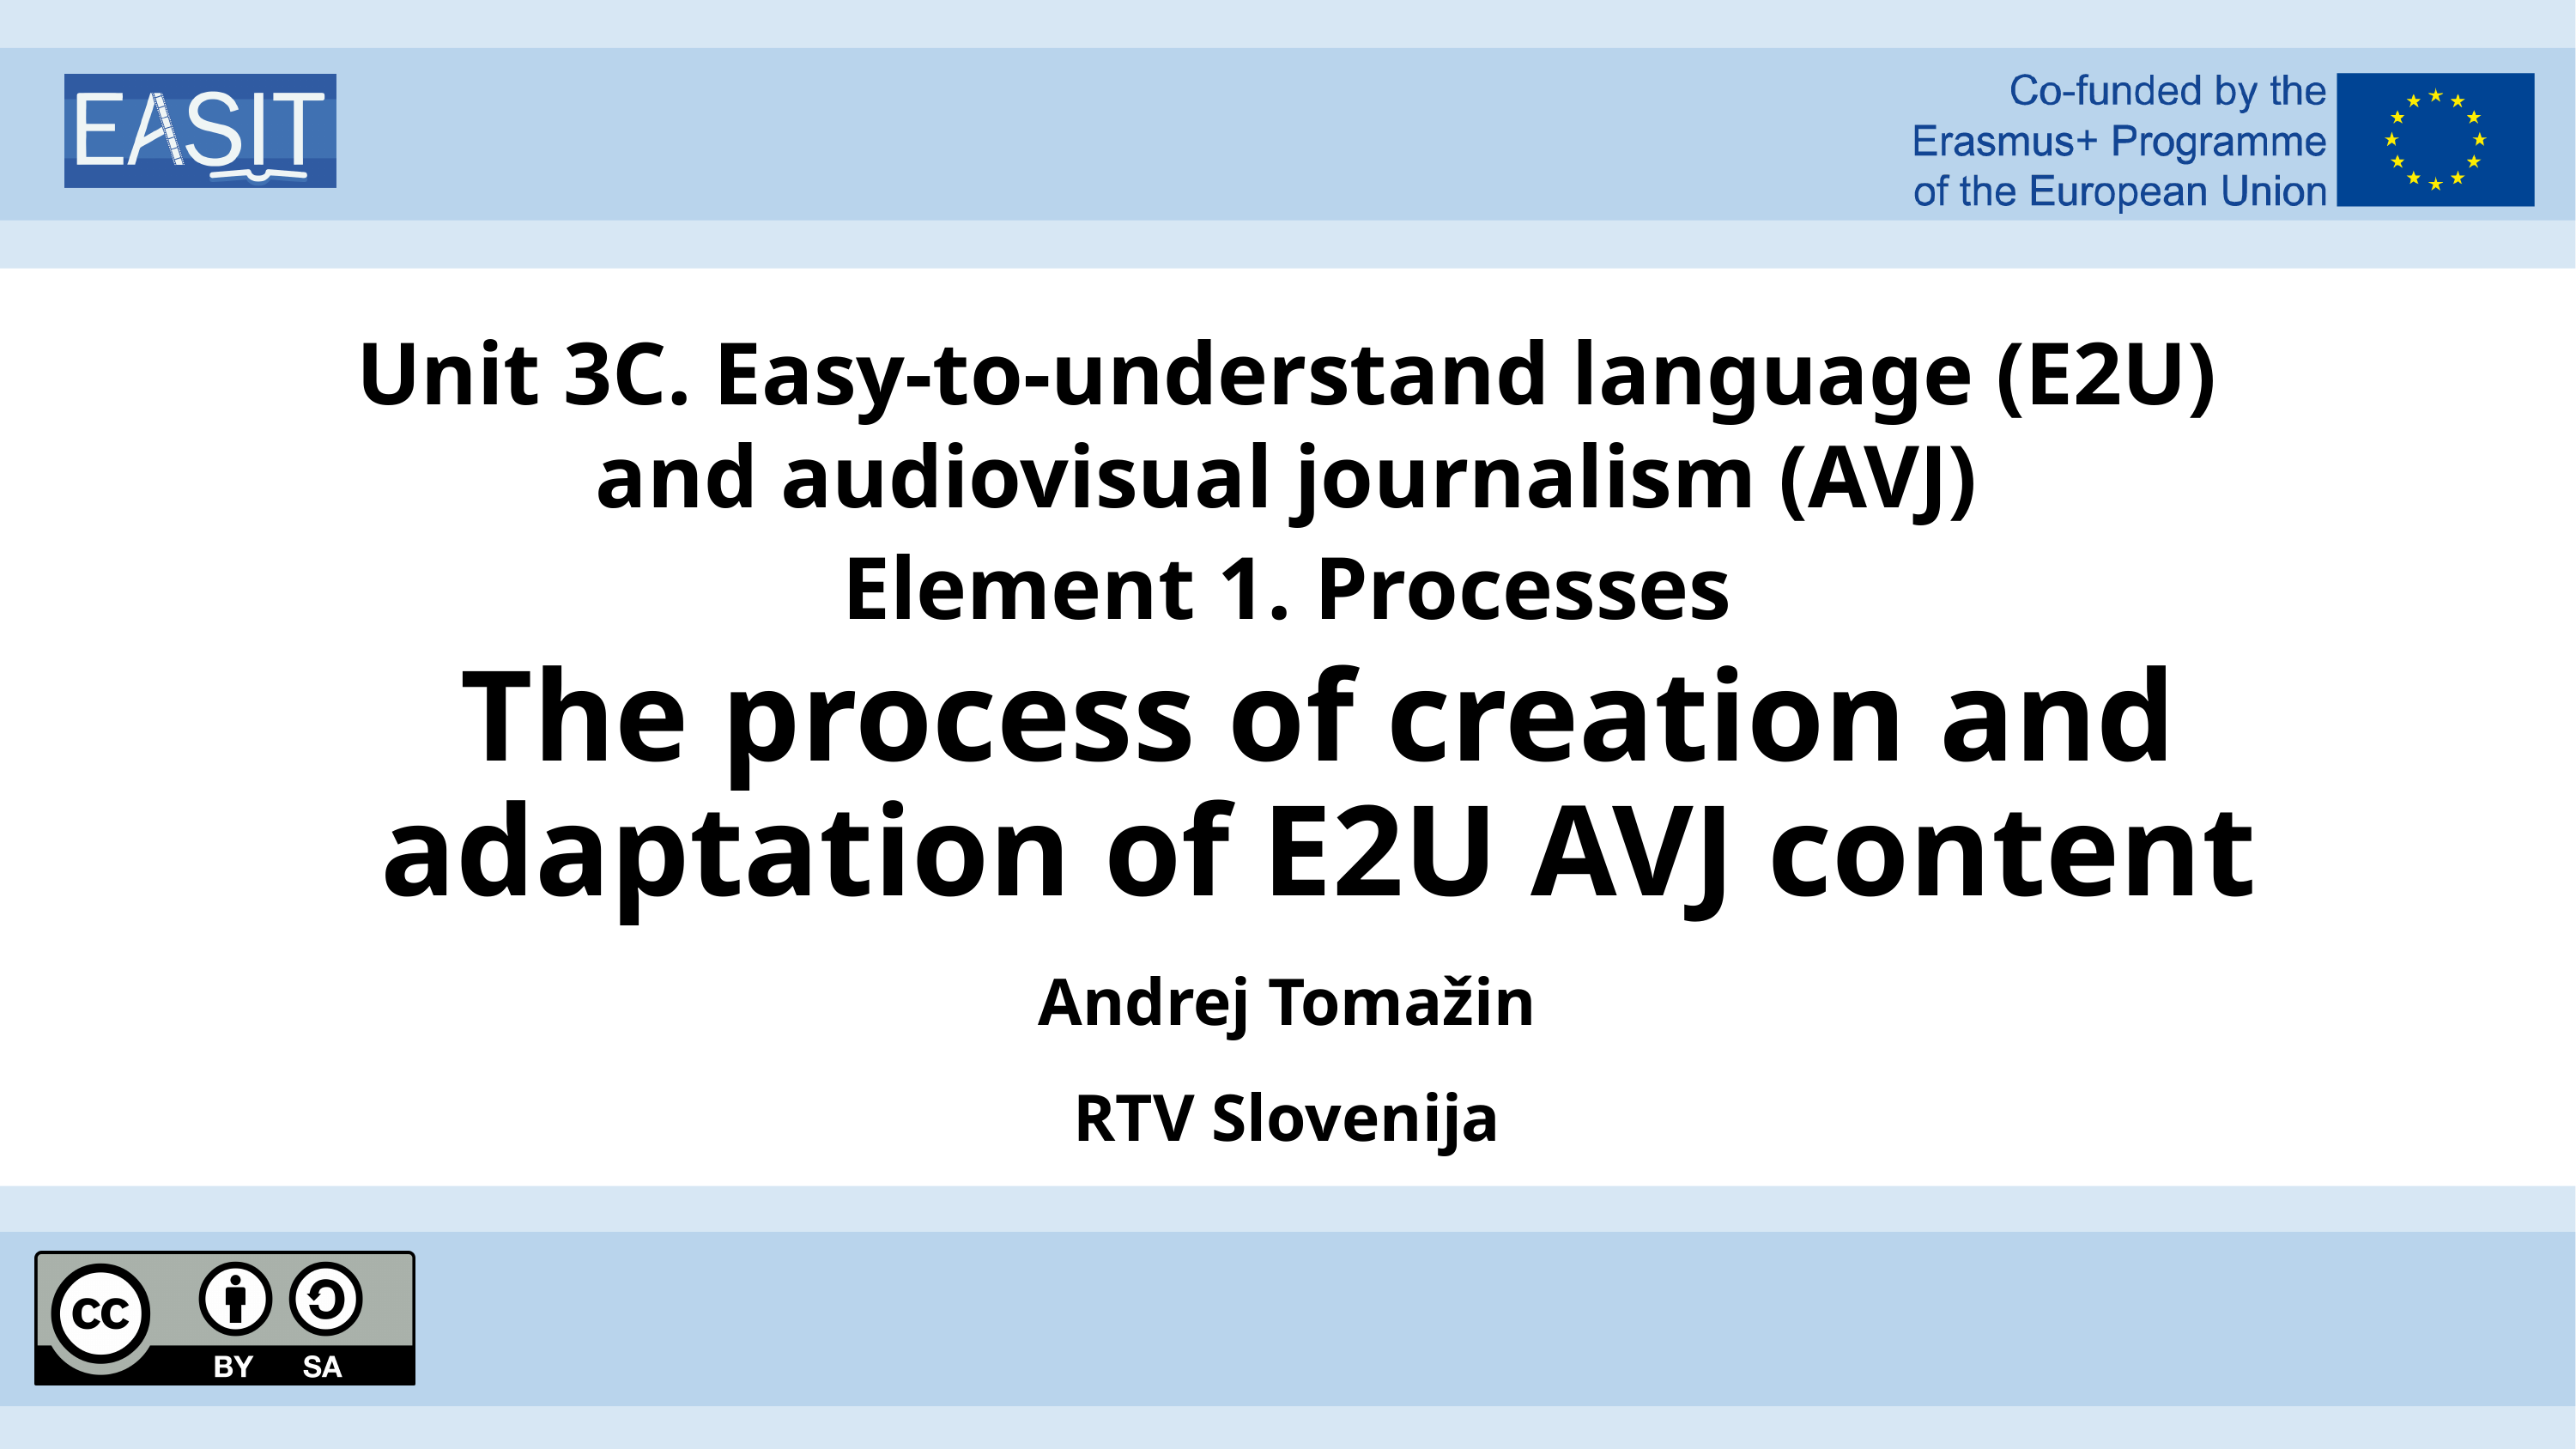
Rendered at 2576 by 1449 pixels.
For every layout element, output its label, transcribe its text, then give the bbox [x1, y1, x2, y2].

picture [64, 74, 336, 188]
picture [34, 1251, 415, 1385]
title The process of creation and adaptation of E2U AVJ content [89, 712, 2549, 863]
text_box Unit 3C. Easy-to-understand language (E2U) and audiovisual journalism (AVJ) [336, 309, 2238, 536]
text_box Element 1. Processes [822, 536, 1752, 647]
text_box Andrej Tomažin RTV Slovenija [1018, 912, 1556, 1165]
picture [1894, 68, 2549, 219]
